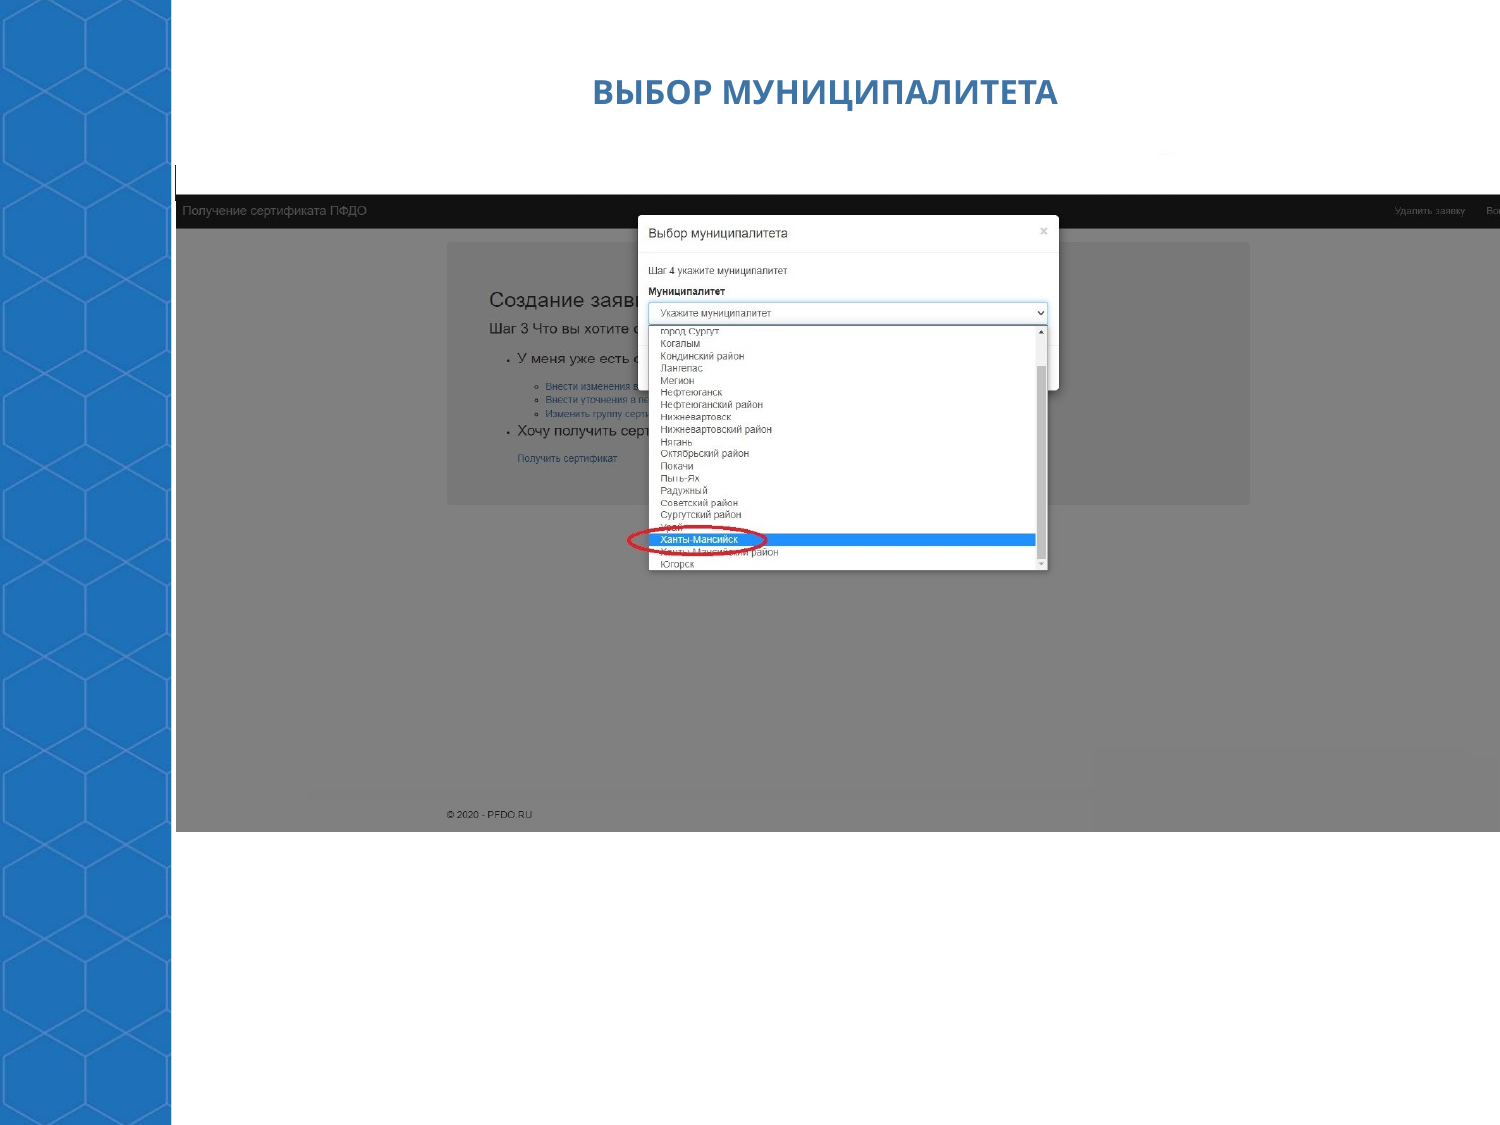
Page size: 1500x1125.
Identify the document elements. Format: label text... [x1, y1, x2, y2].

picture [0, 0, 172, 1125]
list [175, 140, 1500, 833]
title ВЫБОР МУНИЦИПАЛИТЕТА [194, 45, 1447, 138]
